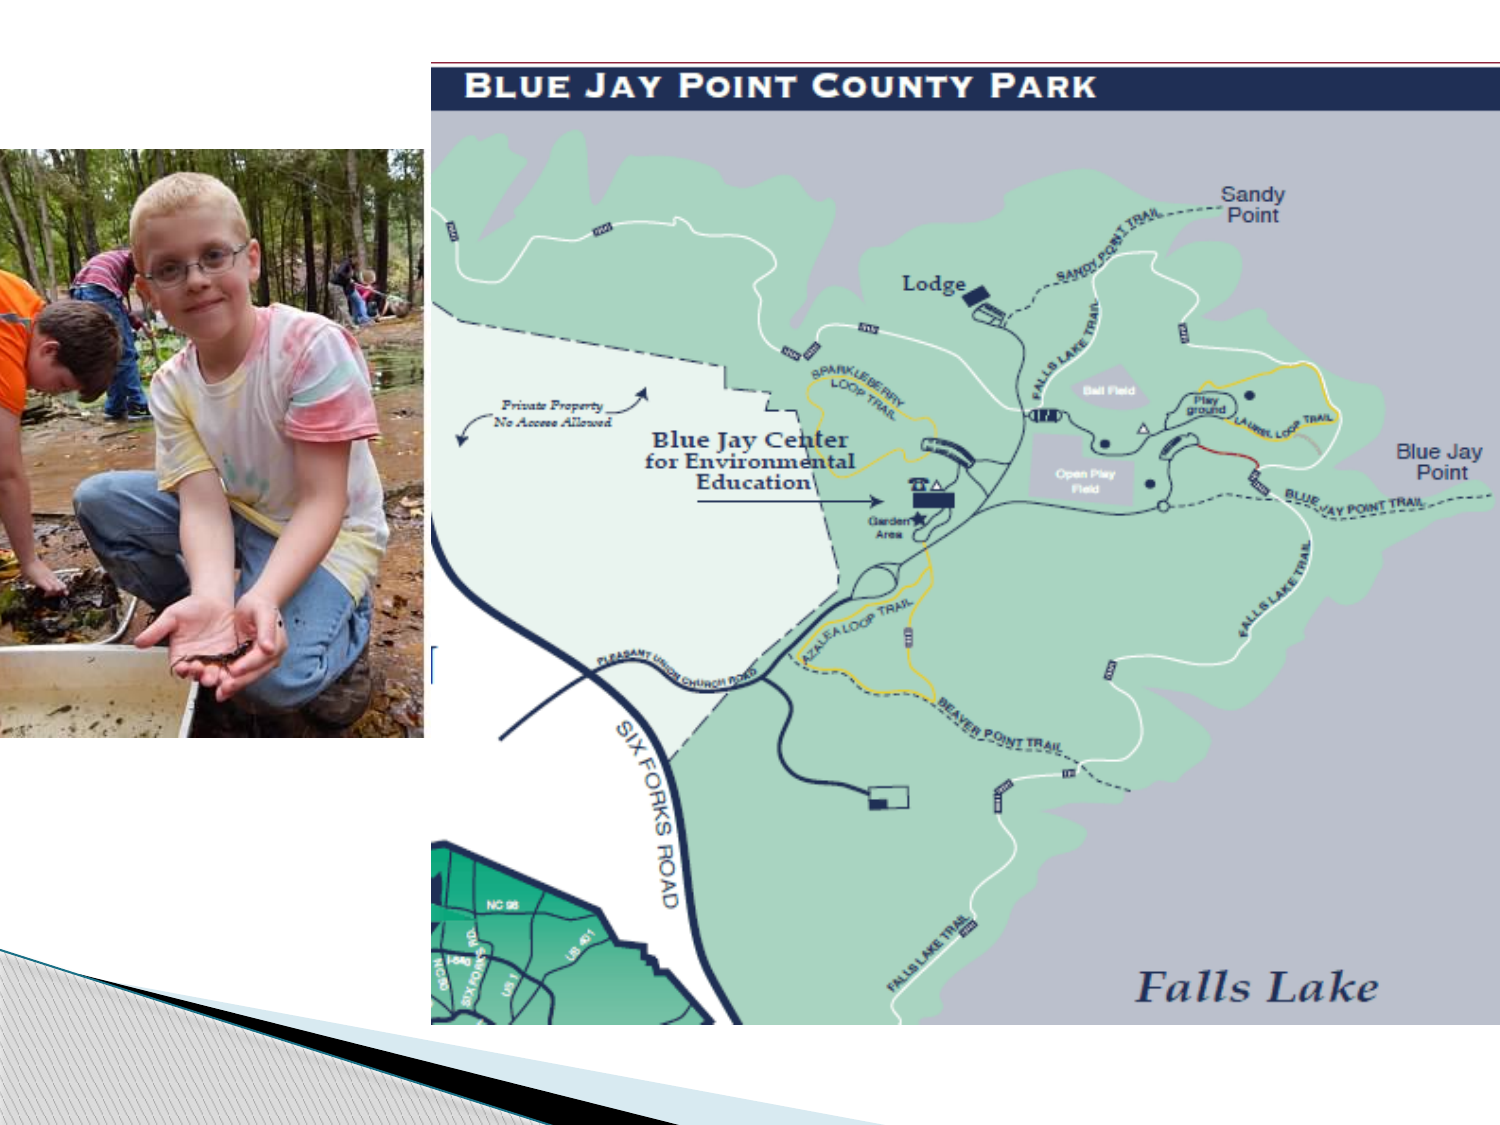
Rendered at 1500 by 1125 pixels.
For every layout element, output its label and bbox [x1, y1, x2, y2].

picture [0, 62, 1500, 1026]
